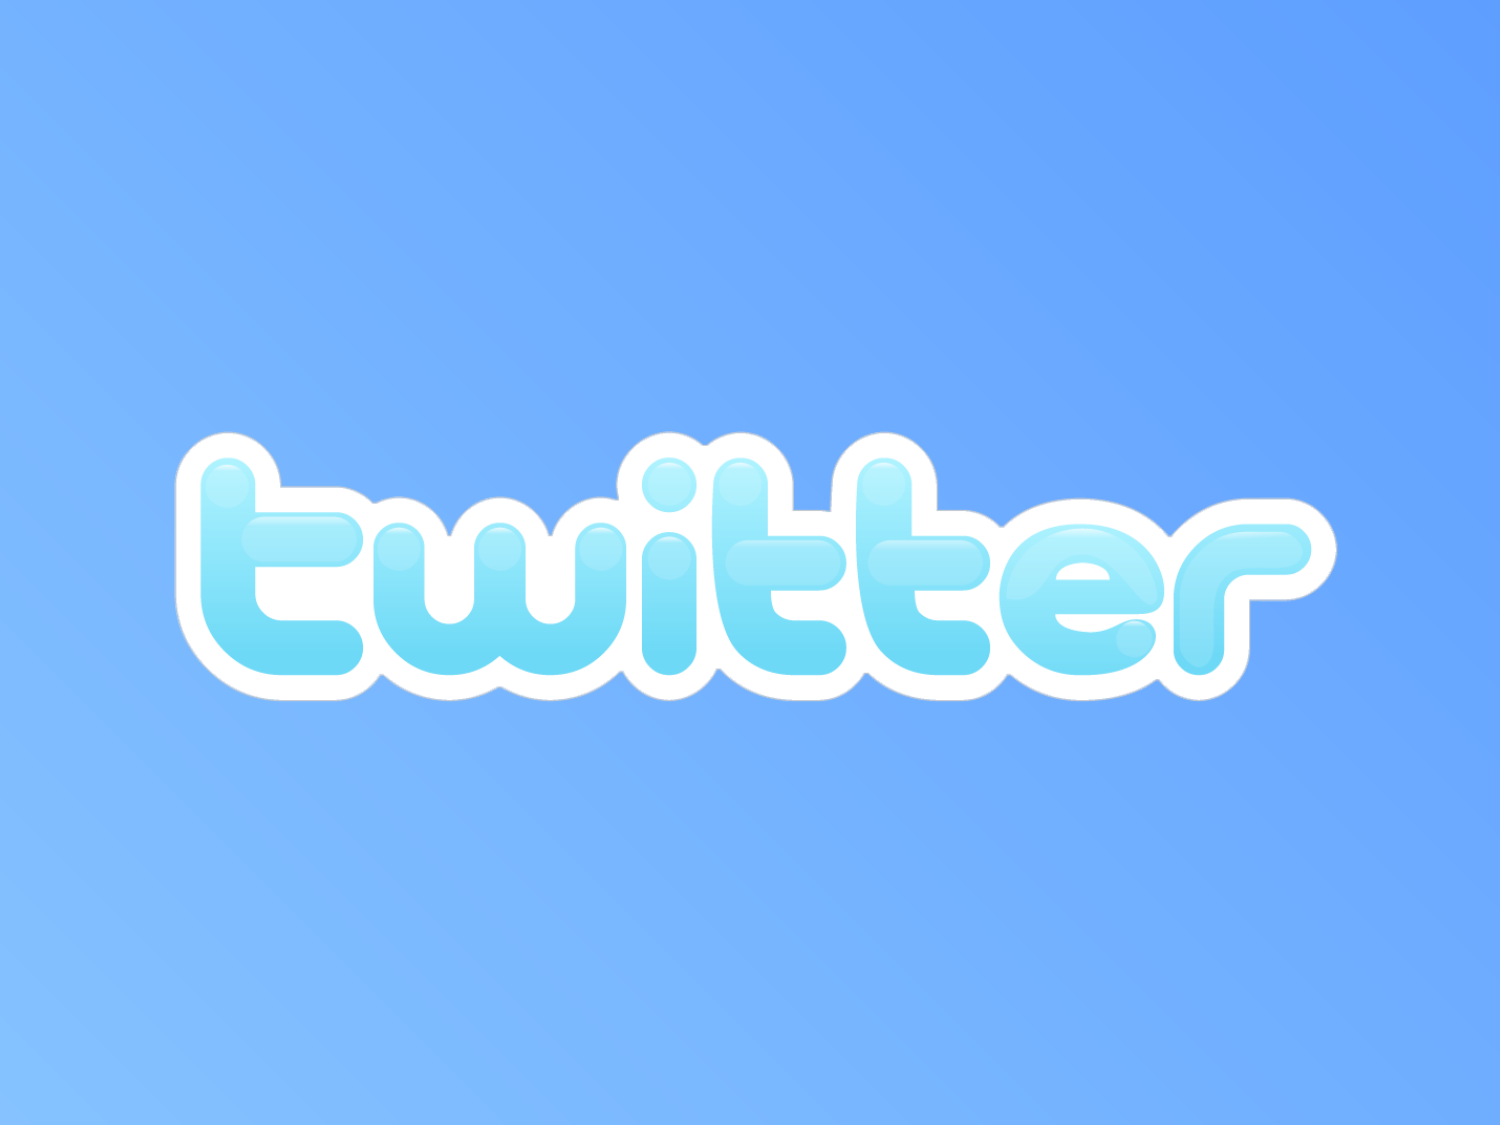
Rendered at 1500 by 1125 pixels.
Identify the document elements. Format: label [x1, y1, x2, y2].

picture [159, 417, 1341, 707]
